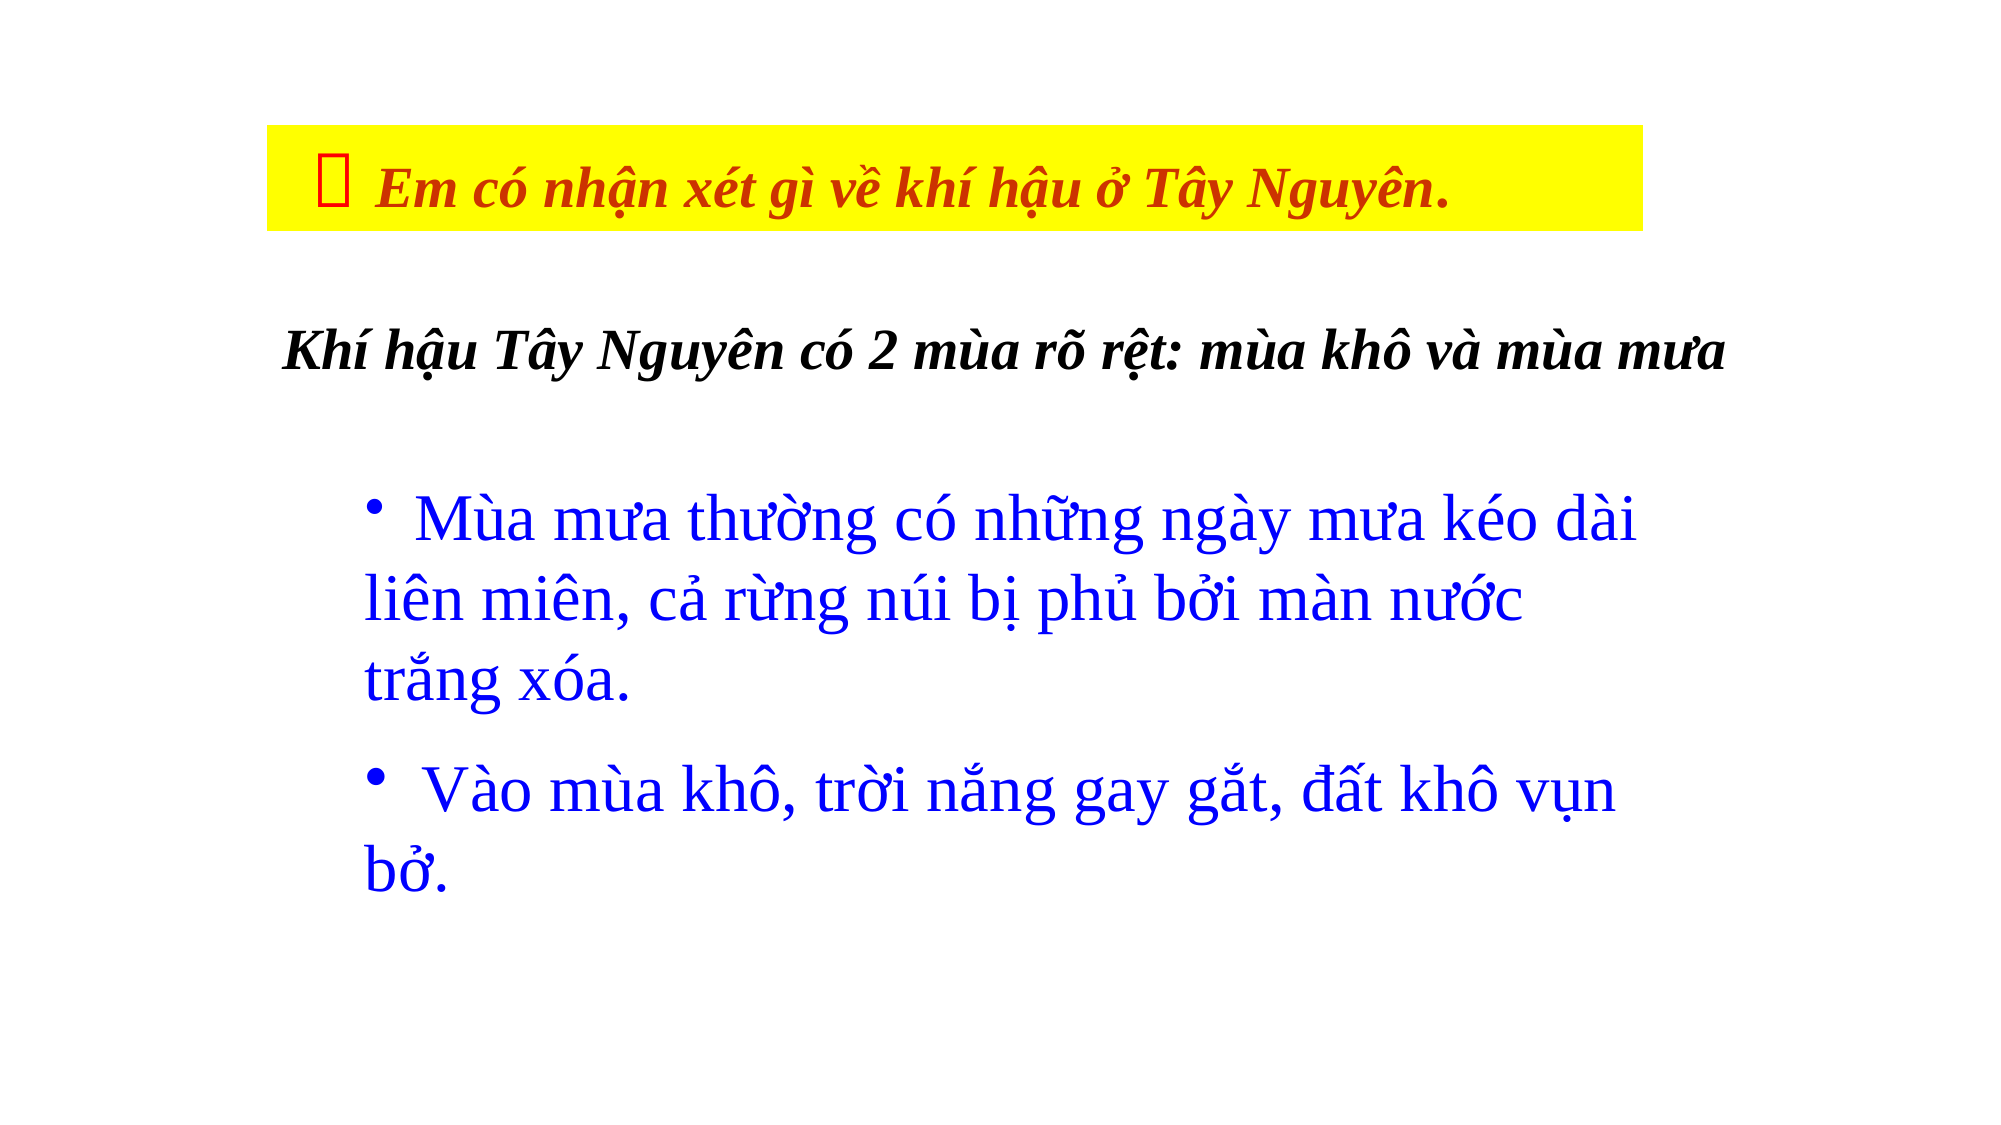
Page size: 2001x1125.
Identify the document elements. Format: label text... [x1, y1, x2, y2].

text_box Khí hậu Tây Nguyên có 2 mùa rõ rệt: mùa khô và mùa mưa [267, 303, 1937, 389]
text_box  Em có nhận xét gì về khí hậu ở Tây Nguyên. [267, 125, 1643, 231]
text_box Vào mùa khô, trời nắng gay gắt, đất khô vụn bở. [350, 737, 1673, 913]
text_box Mùa mưa thường có những ngày mưa kéo dài liên miên, cả rừng núi bị phủ bởi màn nước trắng xóa. [350, 466, 1673, 722]
